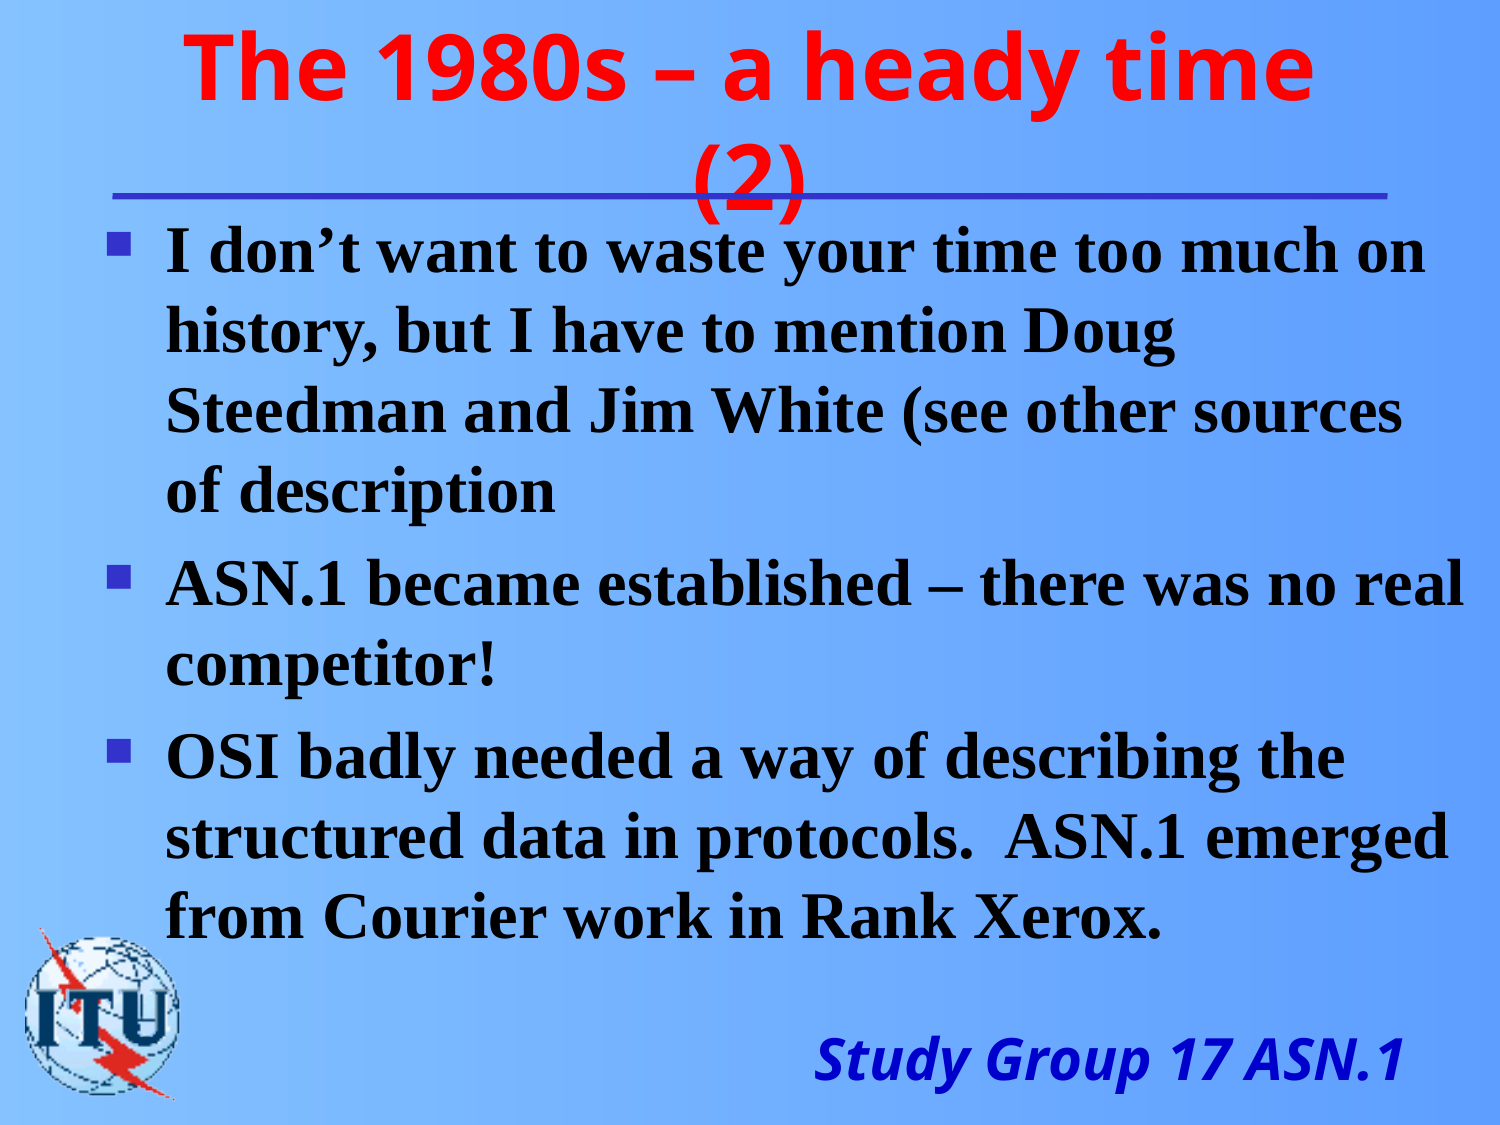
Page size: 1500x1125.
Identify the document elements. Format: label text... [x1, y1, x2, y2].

list I don’t want to waste your time too much on history, but I have to mention Doug Steedman and Jim White (see other sources of description ASN.1 became established – there was no real competitor! OSI badly needed a way of describing the structured data in protocols. ASN.1 emerged from Courier work in Rank Xerox. [94, 198, 1483, 988]
picture [25, 928, 183, 1104]
title The 1980s – a heady time (2) [112, 24, 1388, 196]
